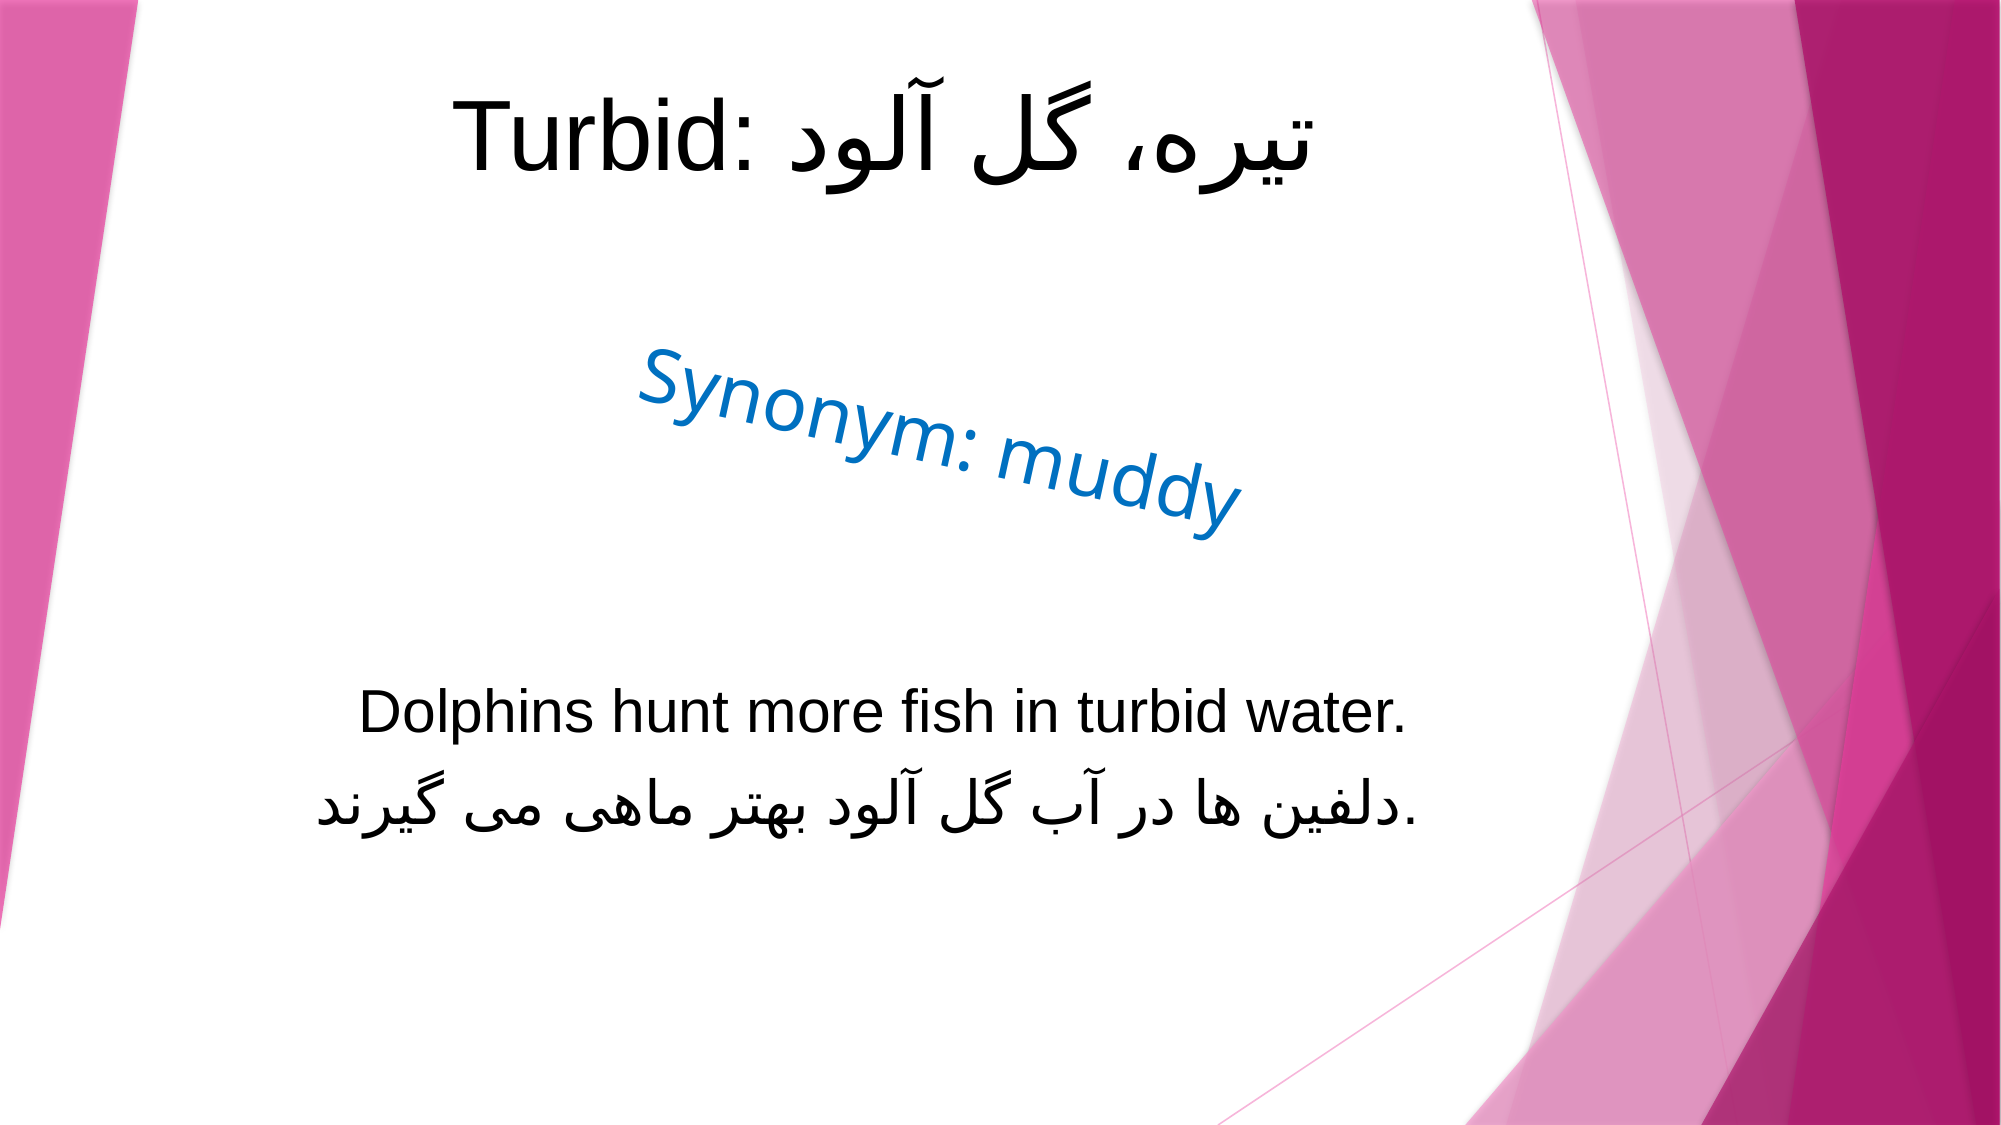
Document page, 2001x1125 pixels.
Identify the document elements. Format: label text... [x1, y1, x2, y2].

subtitle Dolphins hunt more fish in turbid water. دلفین ها در آب گل آلود بهتر ماهی می گیرند. [247, 664, 1522, 845]
text_box Synonym: muddy [597, 314, 1267, 644]
title Turbid: تیره، گل آلود [247, 50, 1522, 198]
